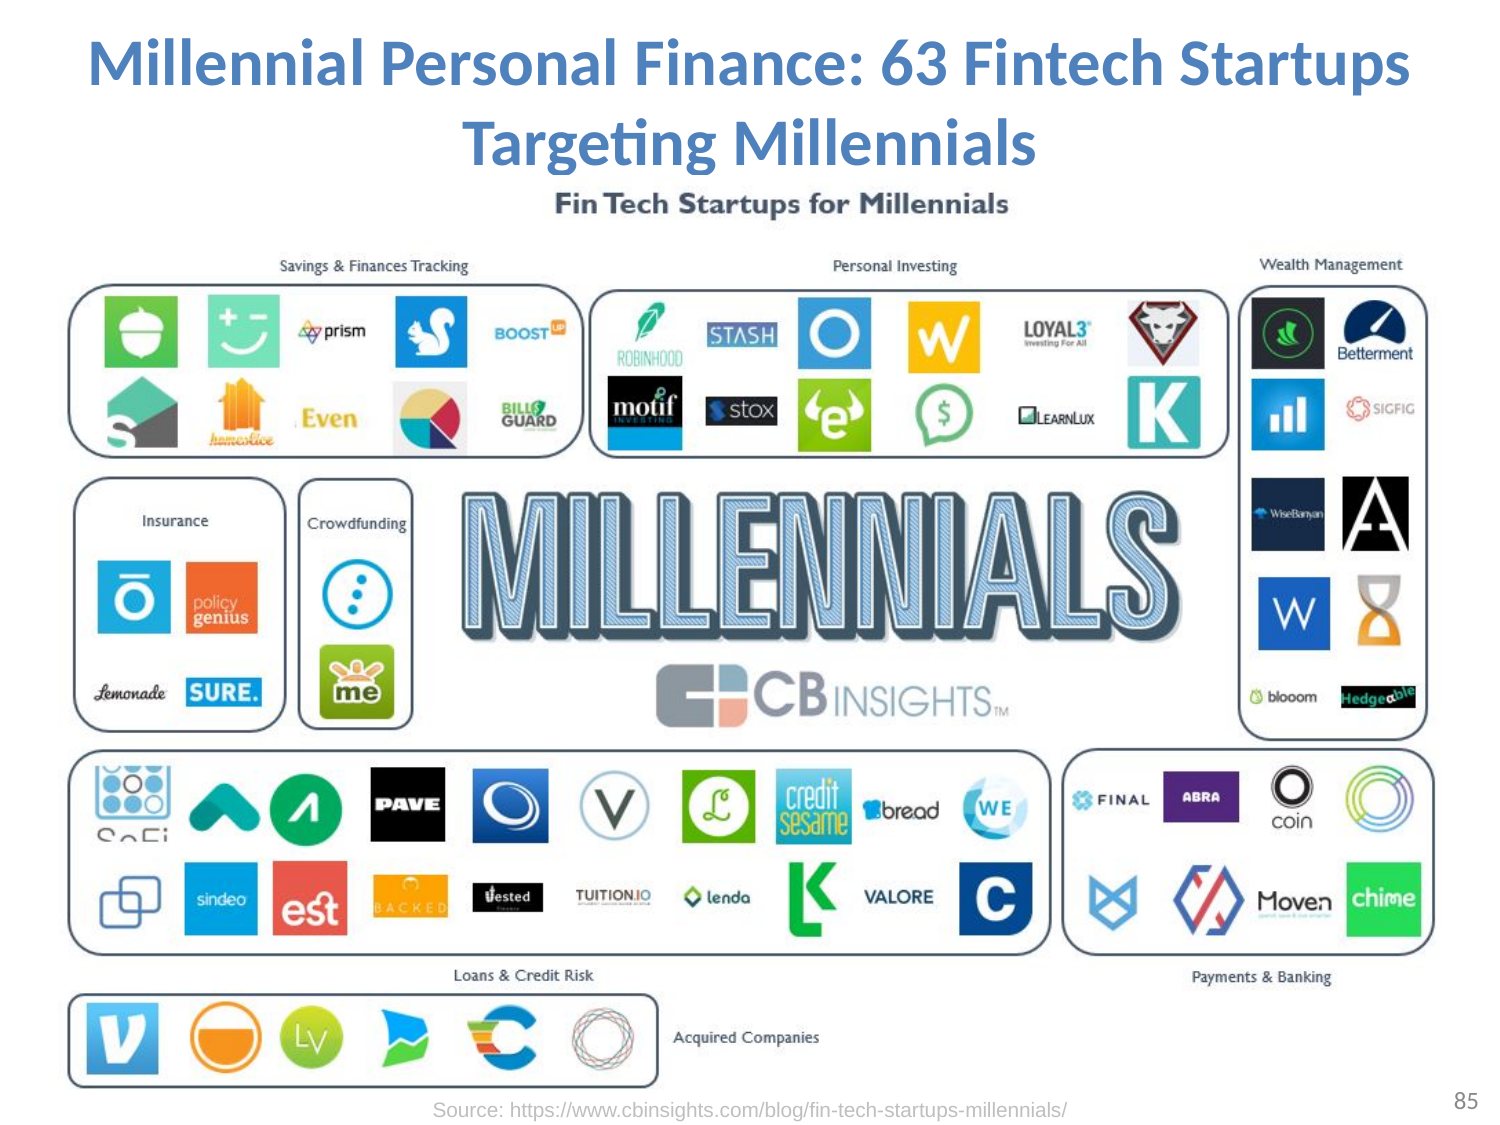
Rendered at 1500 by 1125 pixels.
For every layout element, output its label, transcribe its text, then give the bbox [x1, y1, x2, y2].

picture [58, 175, 1442, 1094]
title Millennial Personal Finance: 63 Fintech Startups Targeting Millennials [5, 4, 1495, 193]
text_box Source: https://www.cbinsights.com/blog/fin-tech-startups-millennials/ [176, 1102, 1324, 1125]
slide_number 85 [1324, 1069, 1495, 1125]
